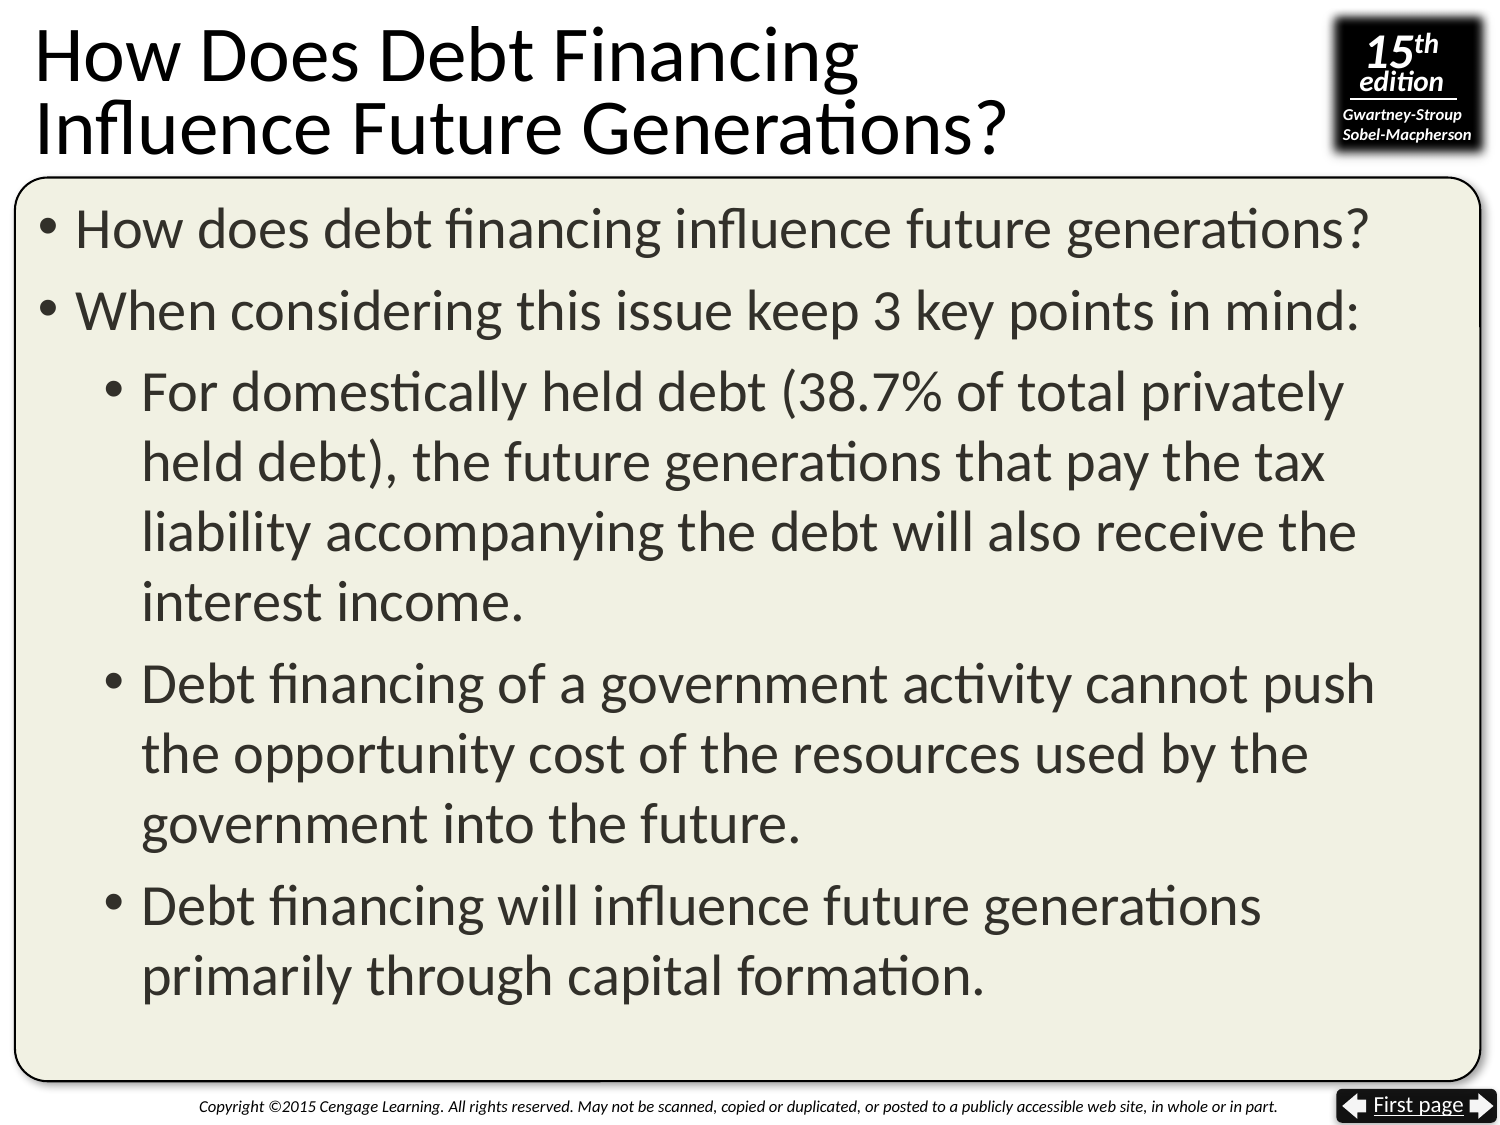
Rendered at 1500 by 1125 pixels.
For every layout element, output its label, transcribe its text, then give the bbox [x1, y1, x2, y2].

title How Does Debt Financing Influence Future Generations? [19, 17, 1481, 185]
list How does debt financing influence future generations? When considering this issue keep 3 key points in mind: For domestically held debt (38.7% of total privately held debt), the future generations that pay the tax liability accompanying the debt will also receive the interest income. Debt financing of a government activity cannot push the opportunity cost of the resources used by the government into the future. Debt financing will influence future generations primarily through capital formation. [23, 182, 1471, 1043]
